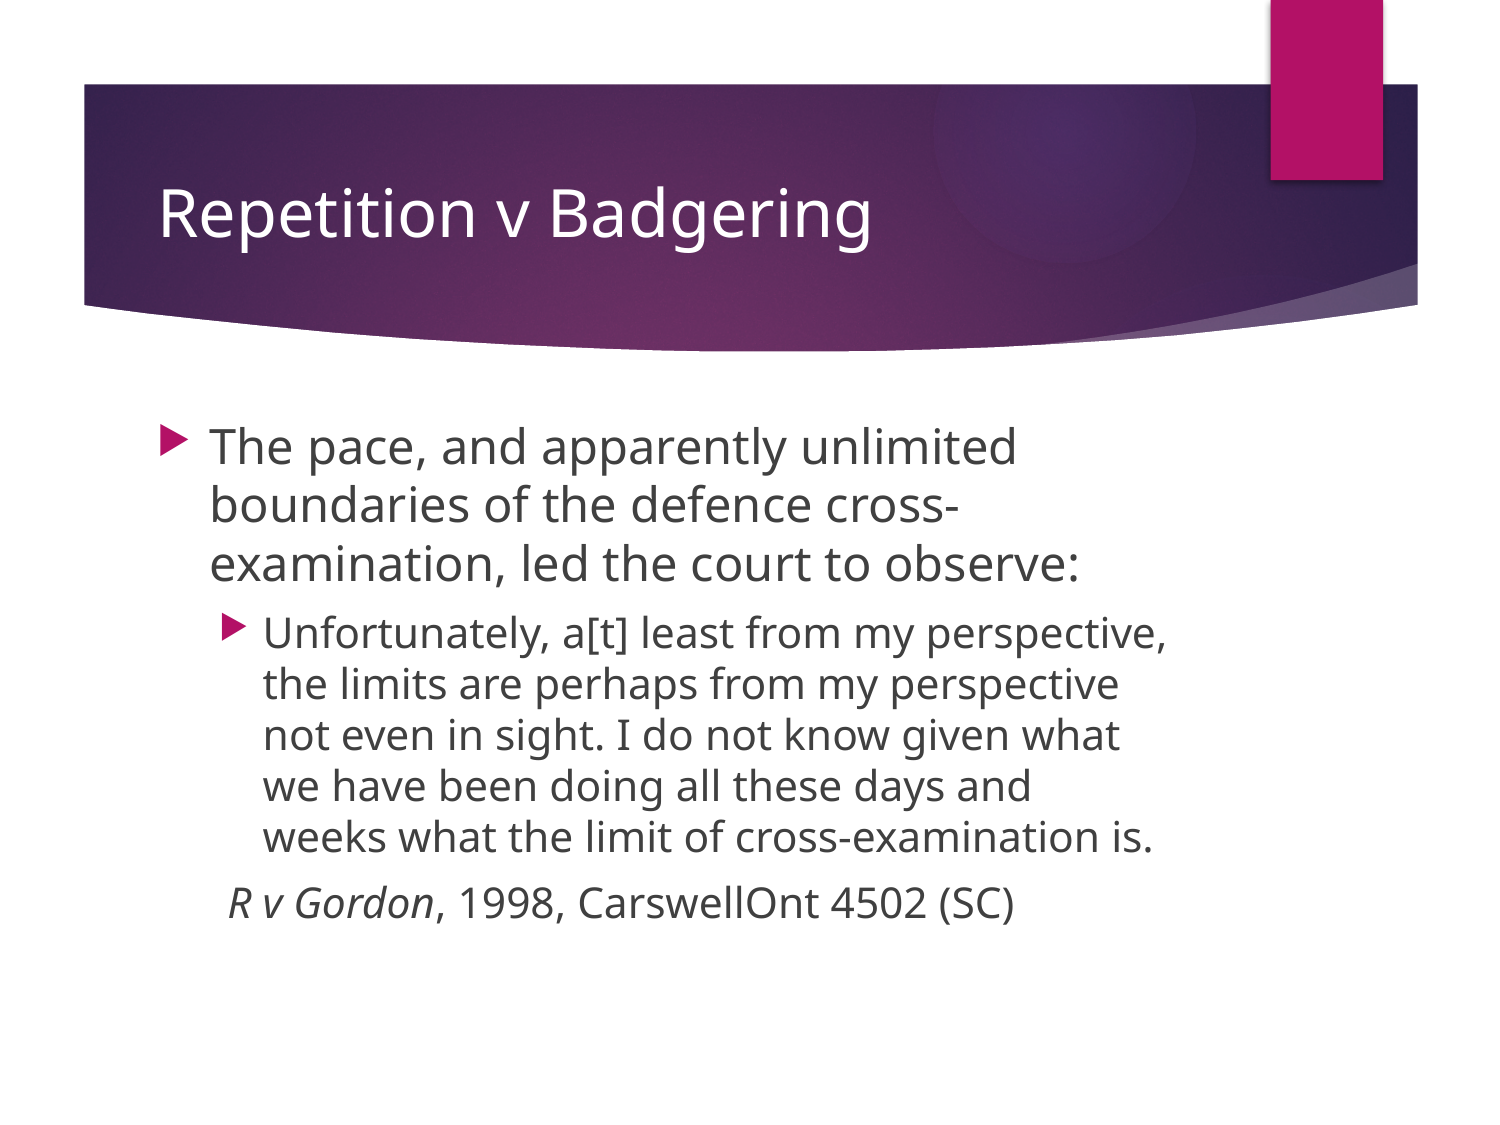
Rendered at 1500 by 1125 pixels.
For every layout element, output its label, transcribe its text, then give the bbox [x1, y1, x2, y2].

title Repetition v Badgering [142, 152, 1183, 269]
list The pace, and apparently unlimited boundaries of the defence cross-examination, led the court to observe: Unfortunately, a[t] least from my perspective, the limits are perhaps from my perspective not even in sight. I do not know given what we have been doing all these days and weeks what the limit of cross-examination is. R v Gordon, 1998, CarswellOnt 4502 (SC) [141, 408, 1183, 988]
